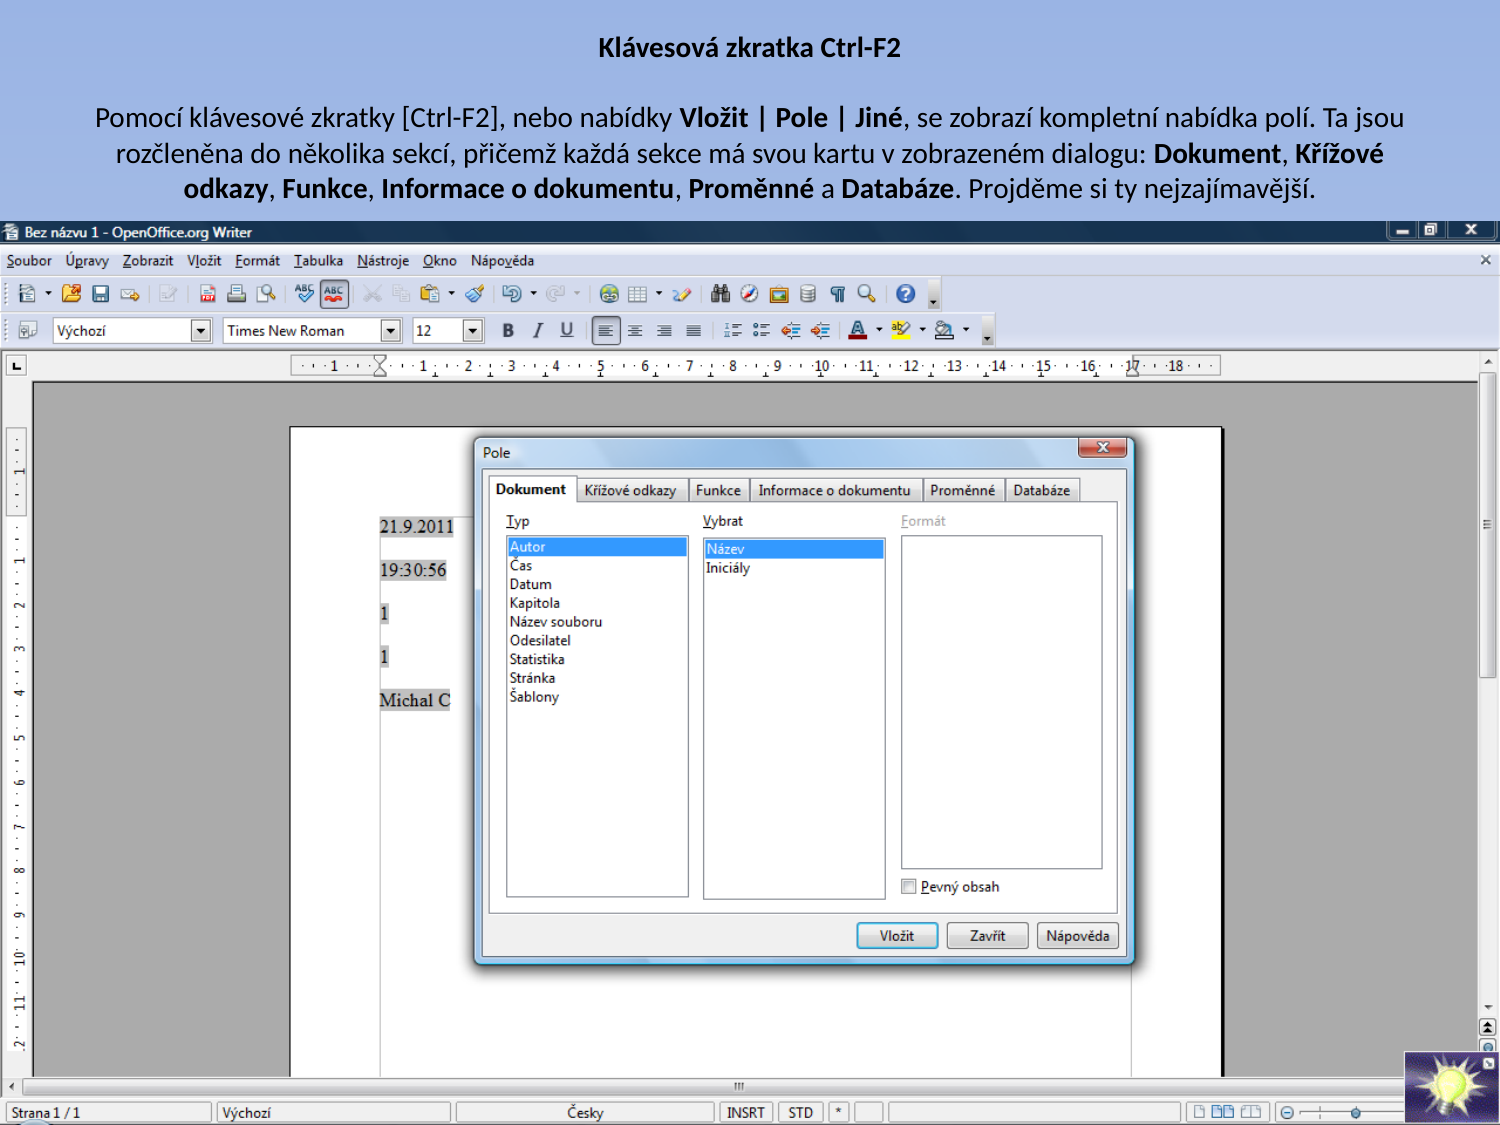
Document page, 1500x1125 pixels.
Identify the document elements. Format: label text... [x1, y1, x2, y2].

title Klávesová zkratka Ctrl-F2 Pomocí klávesové zkratky [Ctrl-F2], nebo nabídky Vložit | Pole | Jiné, se zobrazí kompletní nabídka polí. Ta jsou rozčleněna do několika sekcí, přičemž každá sekce má svou kartu v zobrazeném dialogu: Dokument, Křížové odkazy, Funkce, Informace o dokumentu, Proměnné a Databáze. Projděme si ty nejzajímavější. [75, 0, 1425, 219]
picture [0, 221, 1500, 1125]
